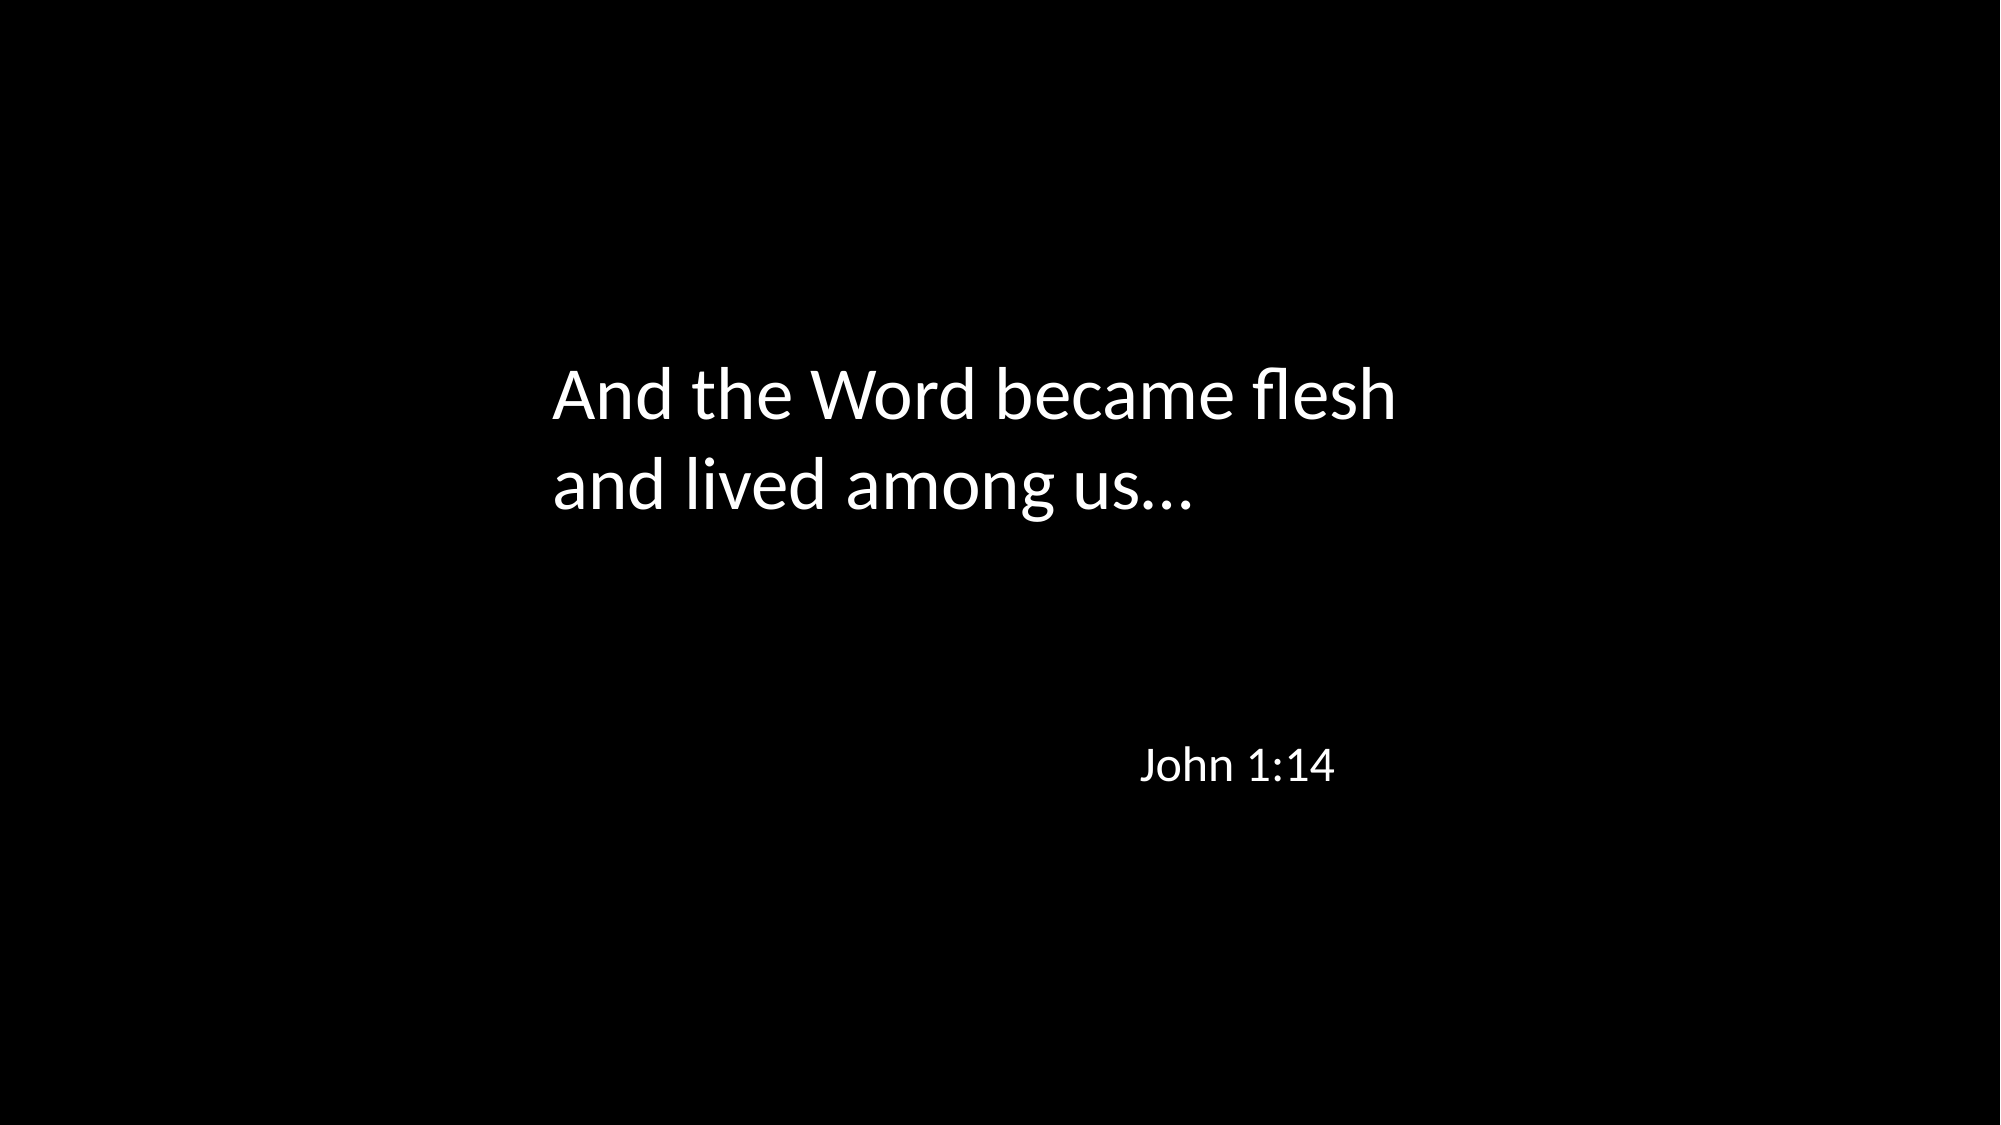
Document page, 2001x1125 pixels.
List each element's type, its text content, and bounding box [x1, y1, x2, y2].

text_box John 1:14 [1125, 724, 1538, 799]
text_box And the Word became flesh and lived among us… [537, 337, 1463, 533]
